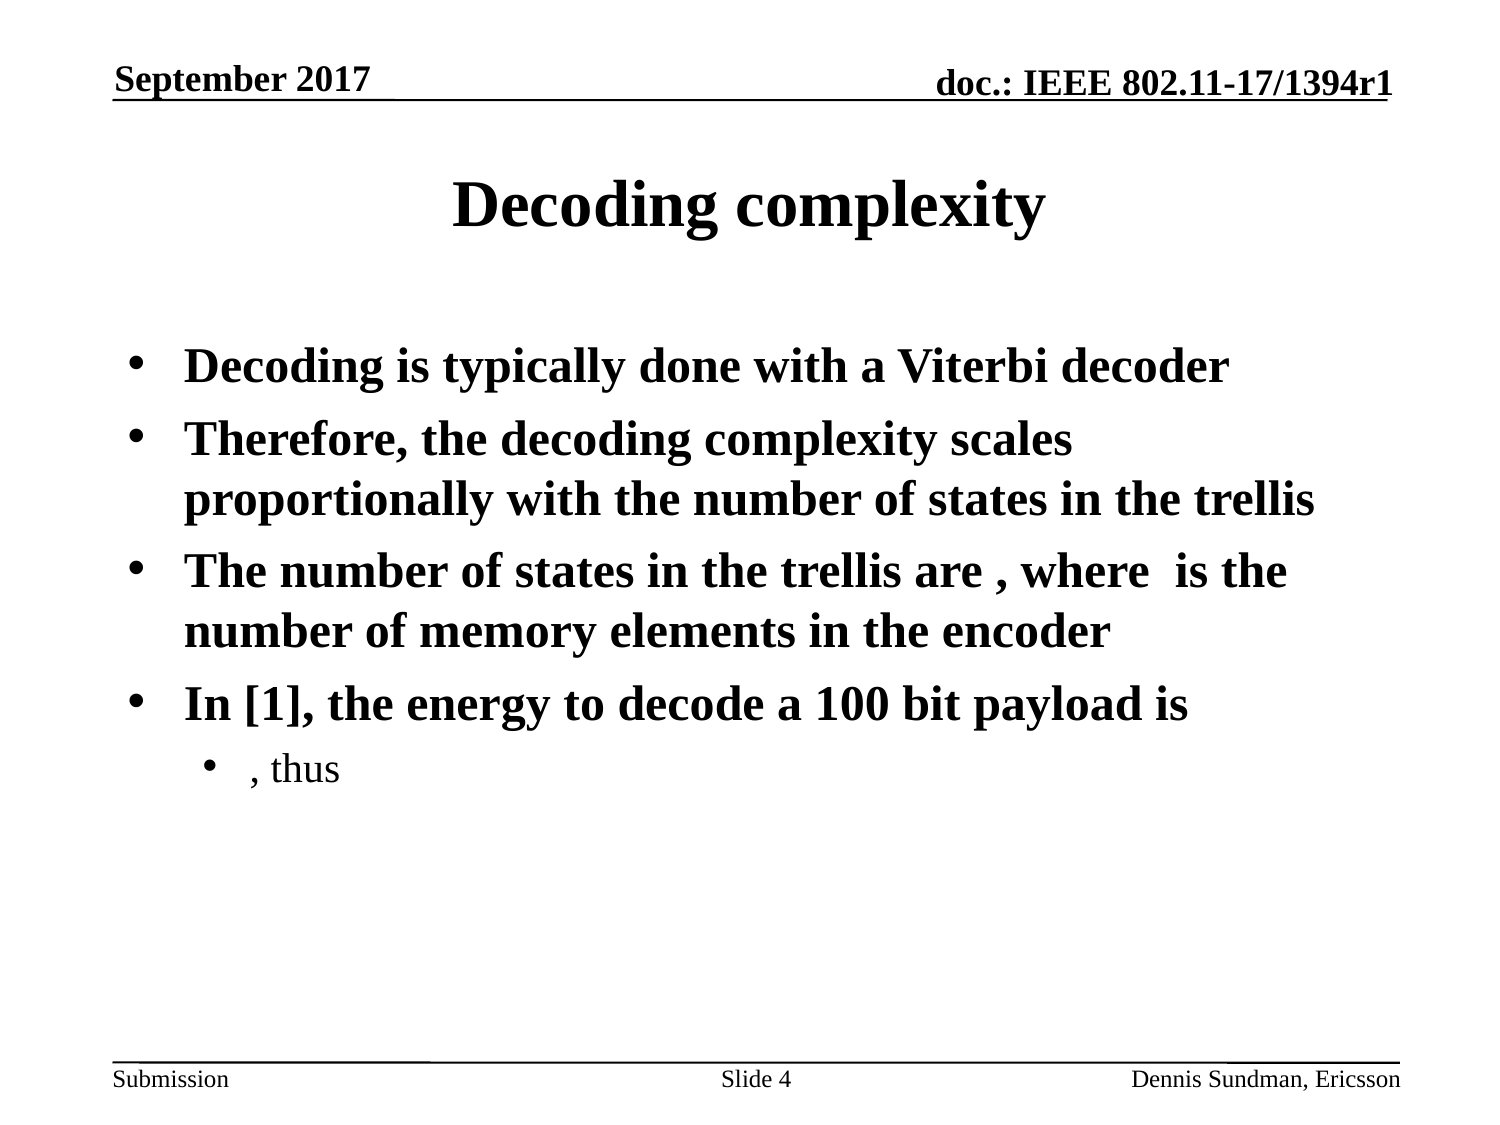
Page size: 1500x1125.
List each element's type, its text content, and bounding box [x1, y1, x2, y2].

title Decoding complexity [112, 112, 1388, 288]
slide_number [114, 54, 423, 100]
footer Dennis Sundman, Ericsson [878, 1061, 1402, 1093]
slide_number Slide 4 [712, 1061, 800, 1123]
